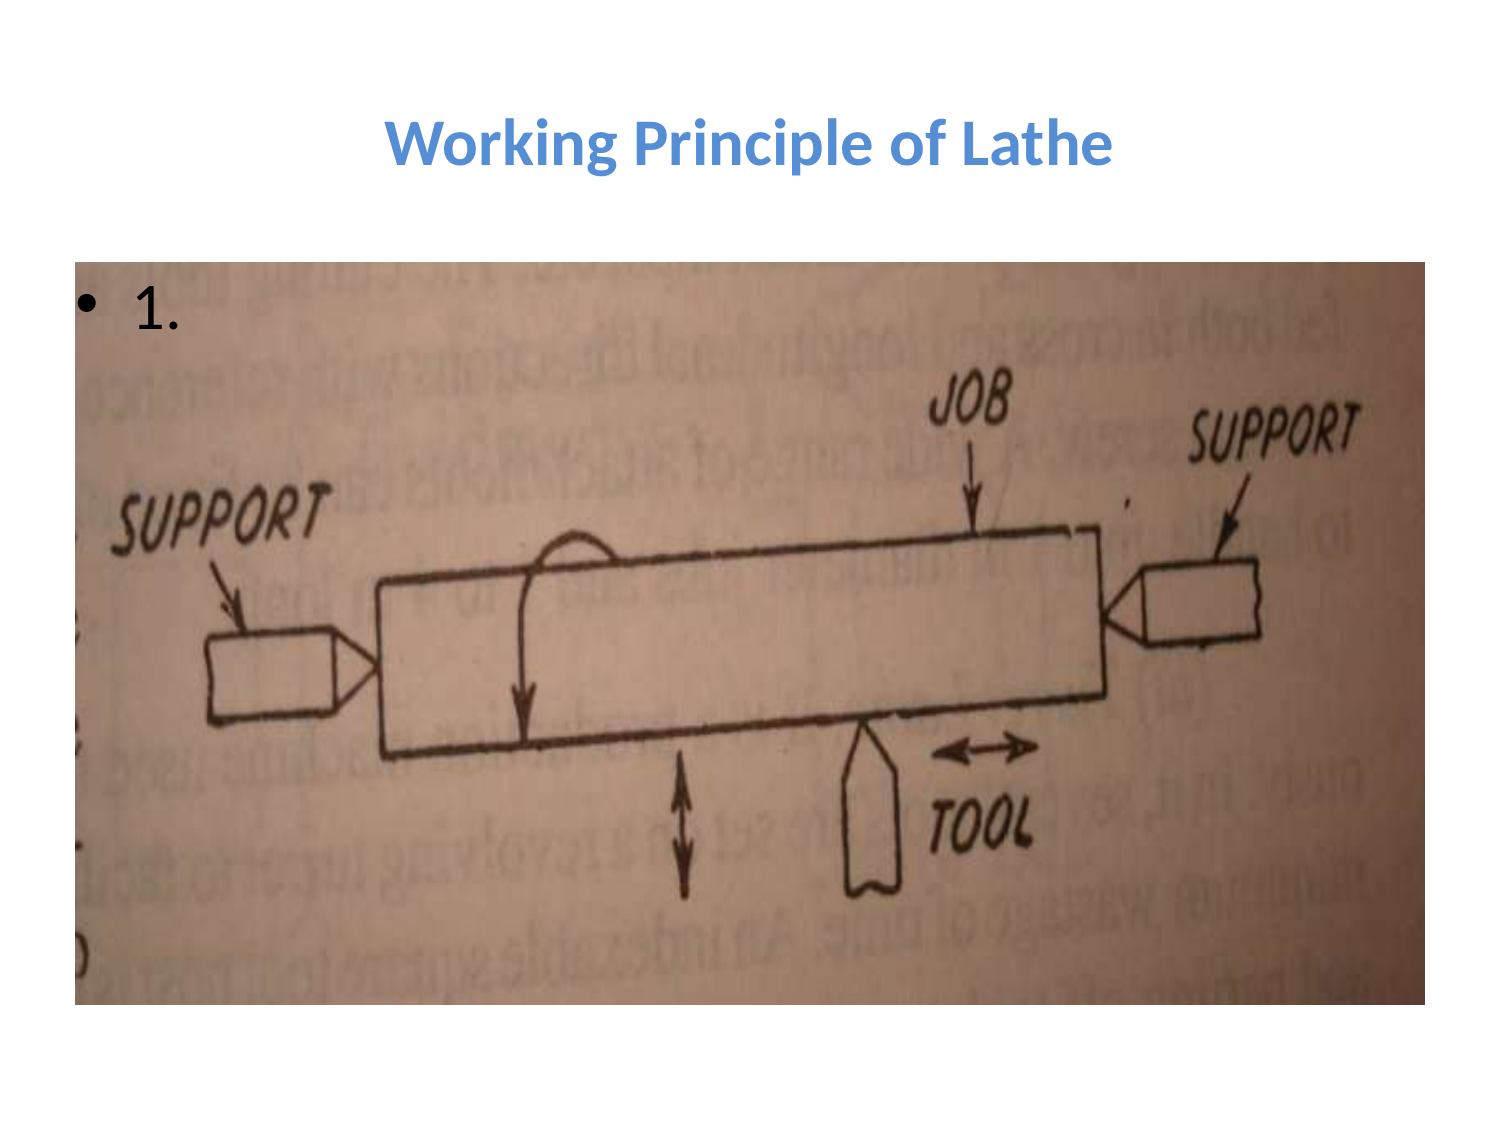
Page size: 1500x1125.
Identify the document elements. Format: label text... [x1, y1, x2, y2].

title Working Principle of Lathe [75, 45, 1425, 233]
list 1. [75, 262, 1425, 1005]
